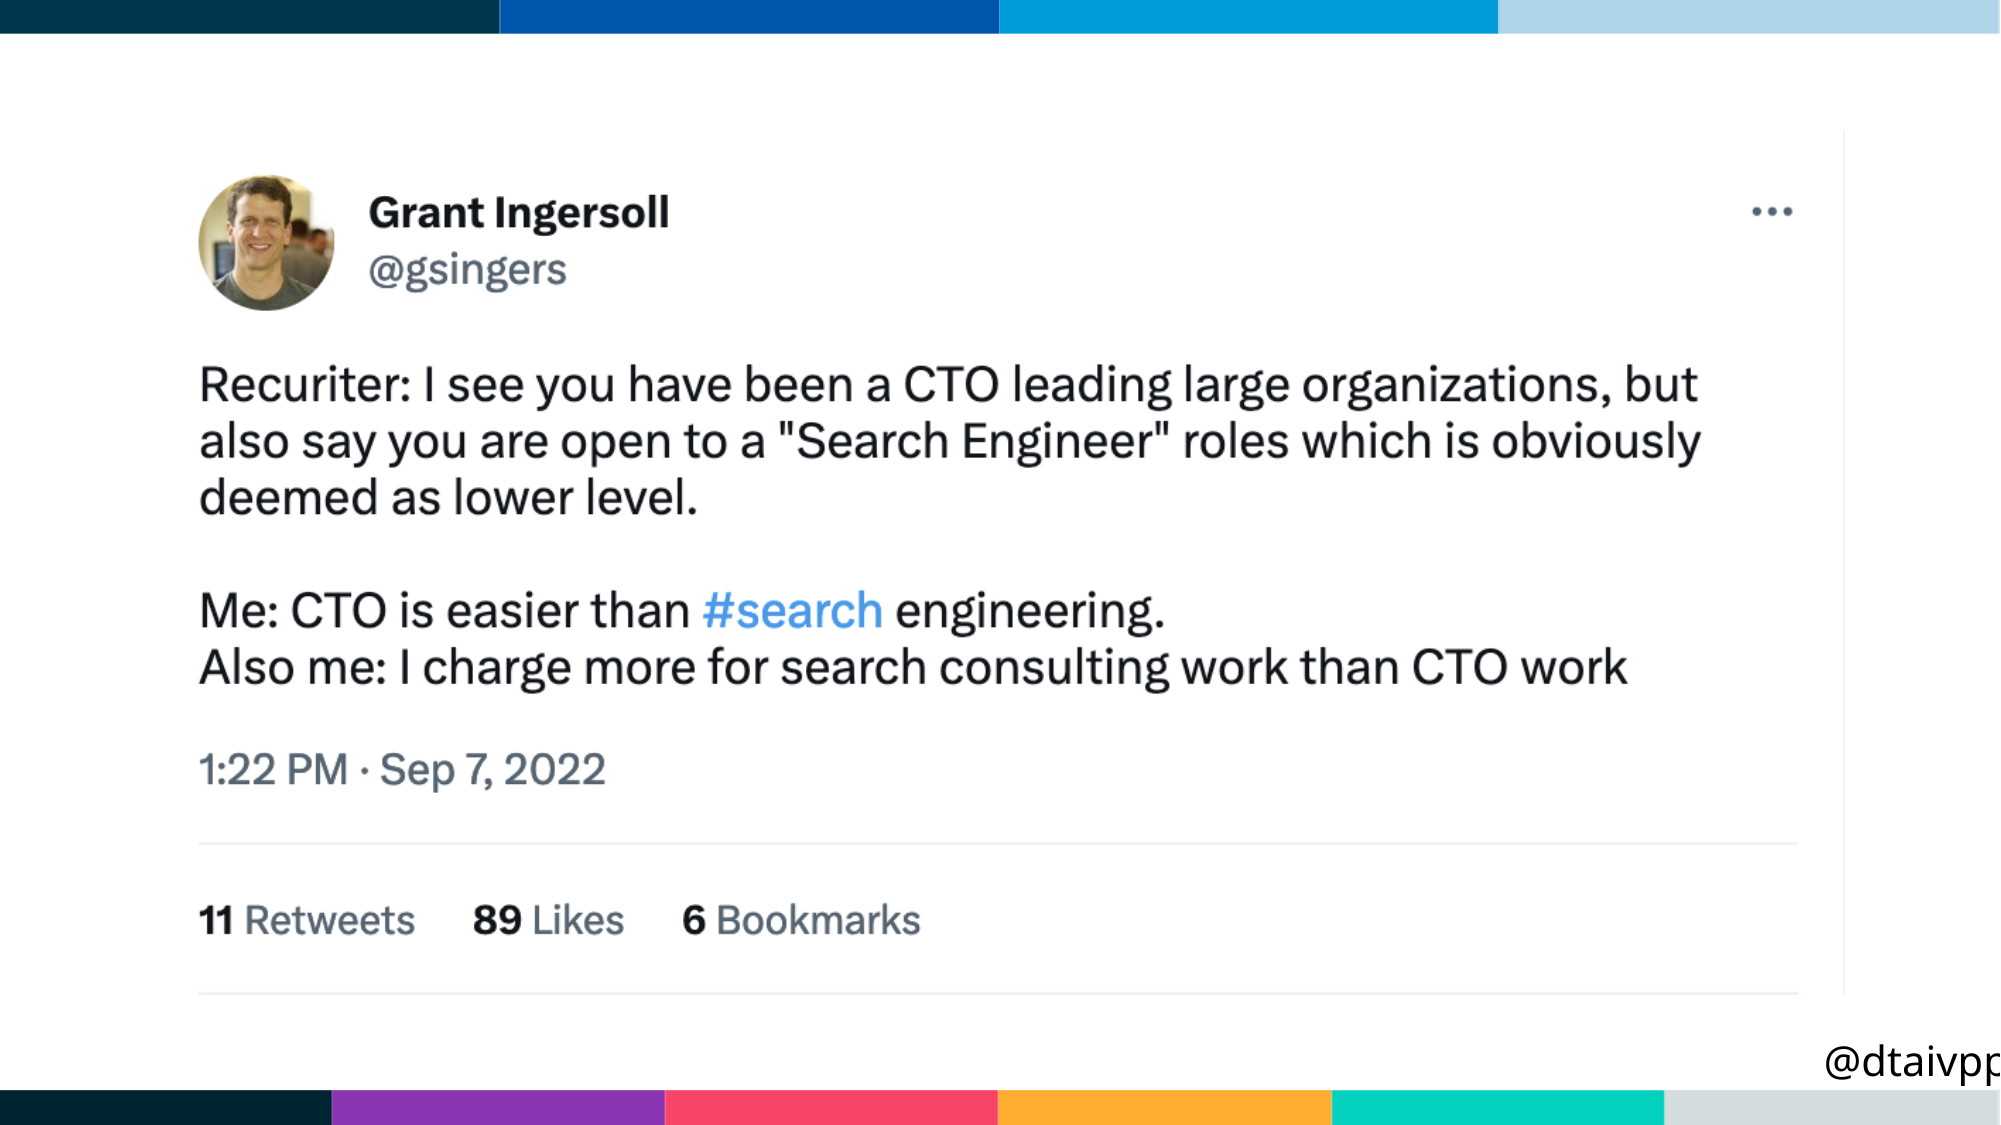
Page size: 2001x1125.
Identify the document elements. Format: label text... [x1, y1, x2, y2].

text_box @dtaivpp [1809, 1027, 2000, 1092]
picture [1499, 0, 2000, 34]
picture [0, 1089, 2000, 1125]
picture [500, 0, 999, 34]
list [155, 130, 1845, 995]
